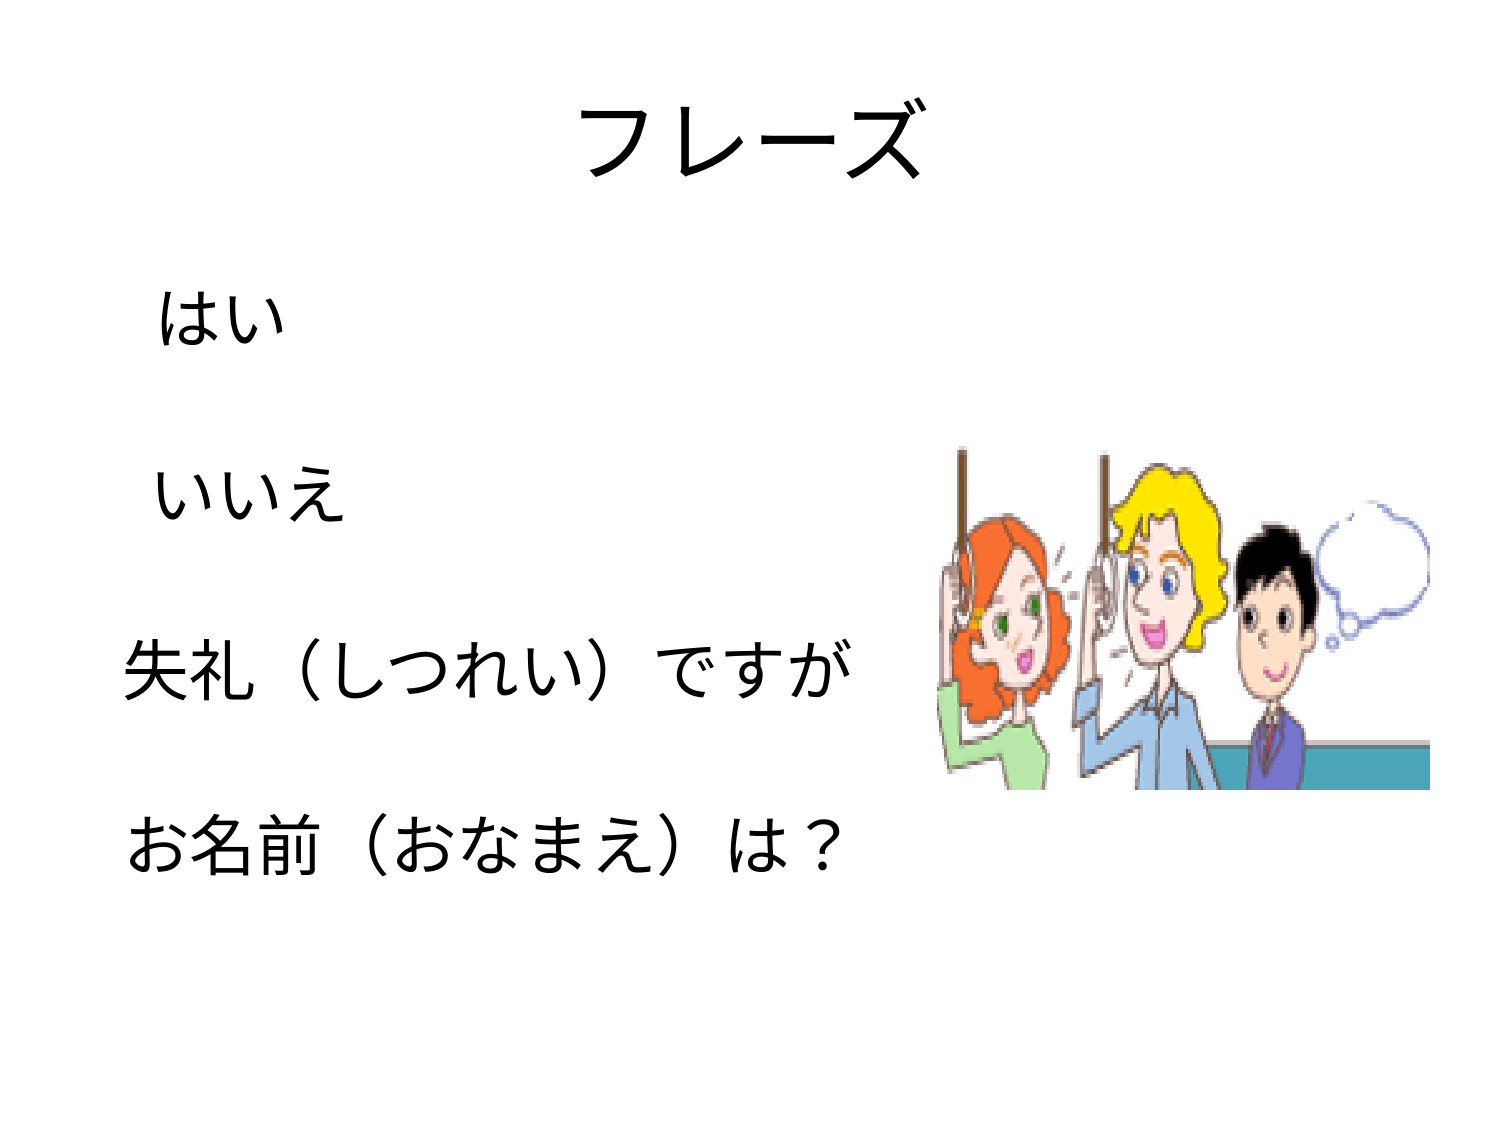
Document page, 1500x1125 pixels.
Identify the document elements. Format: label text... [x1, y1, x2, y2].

text_box はい [139, 269, 303, 365]
picture [937, 339, 1430, 833]
text_box お名前（おなまえ）は？ [108, 796, 873, 892]
text_box 失礼（しつれい）ですが [108, 621, 868, 716]
text_box いいえ [134, 445, 365, 540]
title フレーズ [75, 45, 1425, 233]
